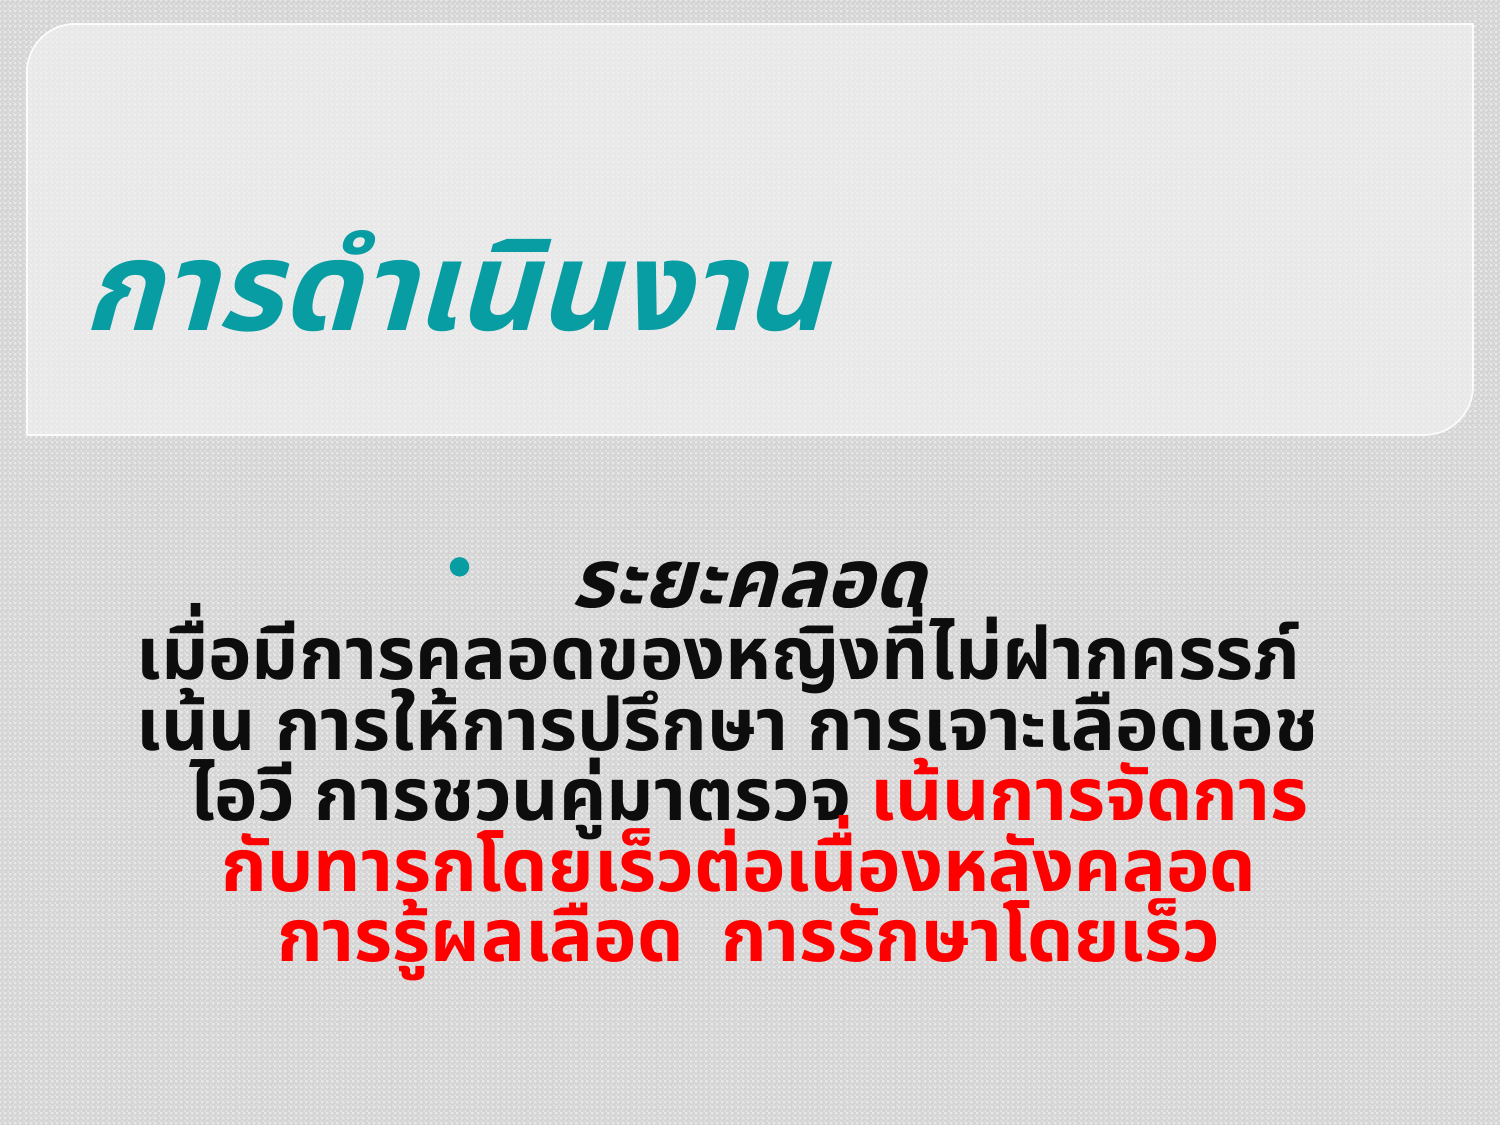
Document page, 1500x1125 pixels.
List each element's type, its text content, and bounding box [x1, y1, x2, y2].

title การดำเนินงาน [76, 87, 1427, 363]
subtitle ระยะคลอด เมื่อมีการคลอดของหญิงที่ไม่ฝากครรภ์ เน้น การให้การปรึกษา การเจาะเลือดเอชไอวี การชวนคู่มาตรวจ เน้นการจัดการกับทารกโดยเร็วต่อเนื่องหลังคลอด การรู้ผลเลือด การรักษาโดยเร็ว [125, 537, 1364, 1025]
